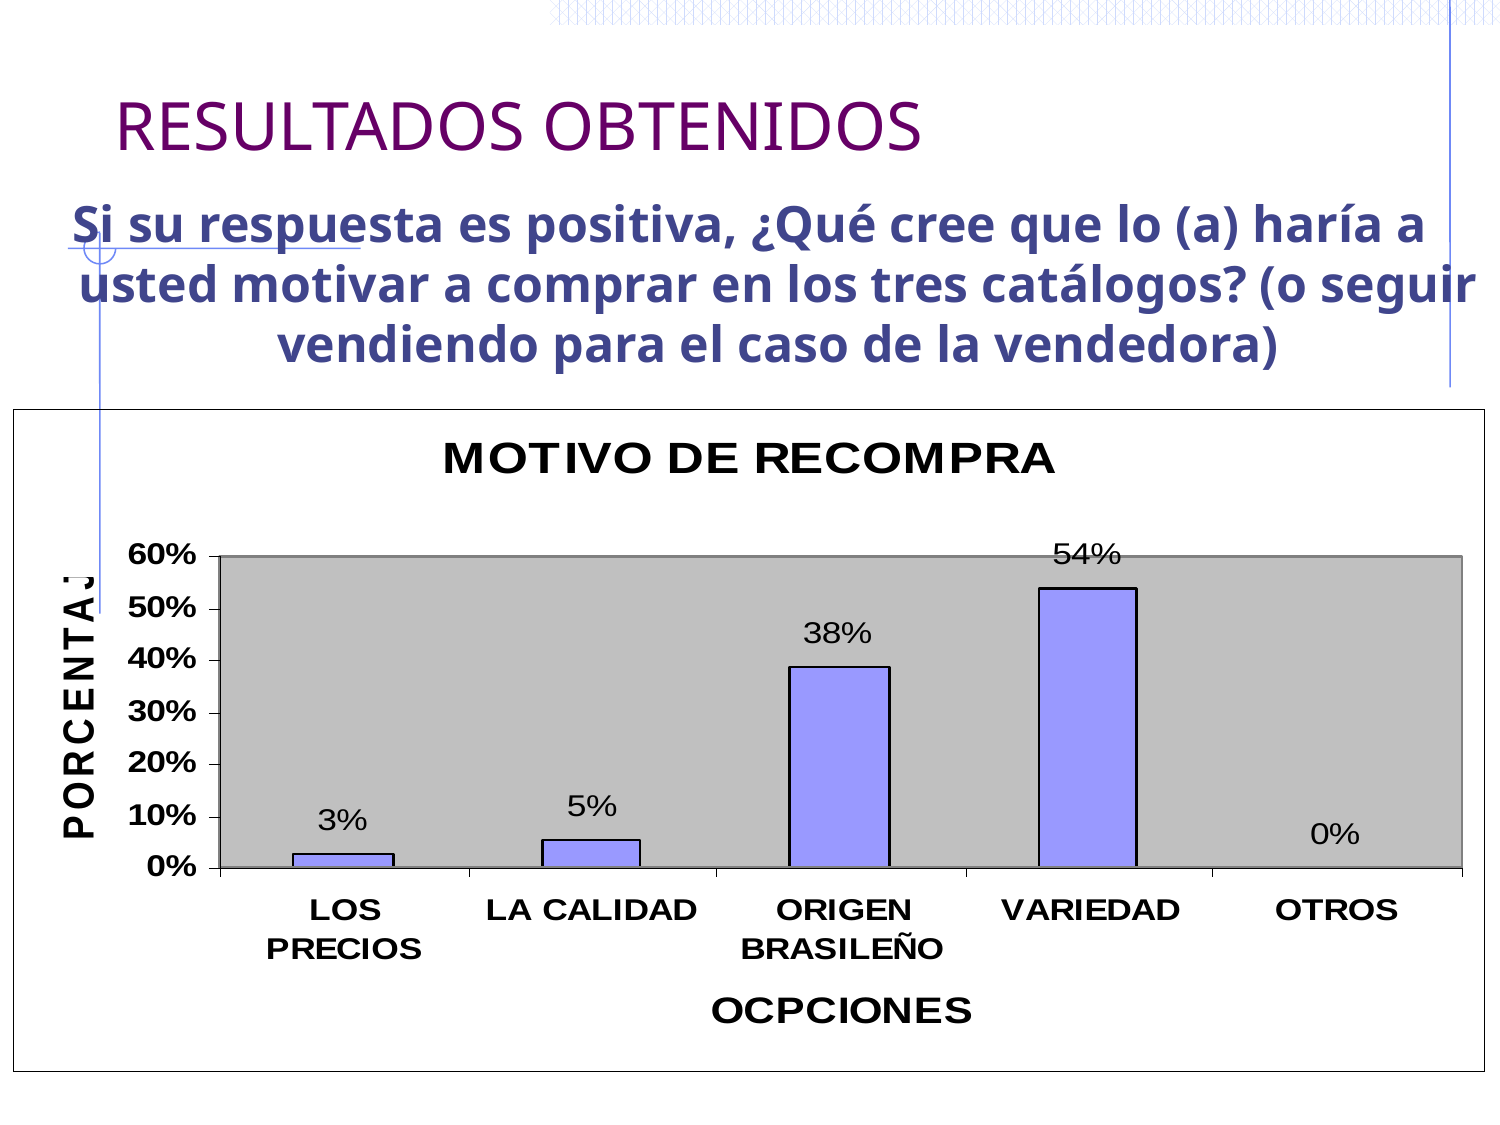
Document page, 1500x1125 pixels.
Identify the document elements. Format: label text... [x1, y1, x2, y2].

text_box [0, 396, 1500, 1083]
list Si su respuesta es positiva, ¿Qué cree que lo (a) haría a usted motivar a comprar en los tres catálogos? (o seguir vendiendo para el caso de la vendedora) [0, 331, 1500, 396]
title RESULTADOS OBTENIDOS [99, 95, 1376, 172]
list Si su respuesta es positiva, ¿Qué cree que lo (a) haría a usted motivar a comprar en los tres catálogos? (o seguir vendiendo para el caso de la vendedora) [0, 184, 1500, 330]
